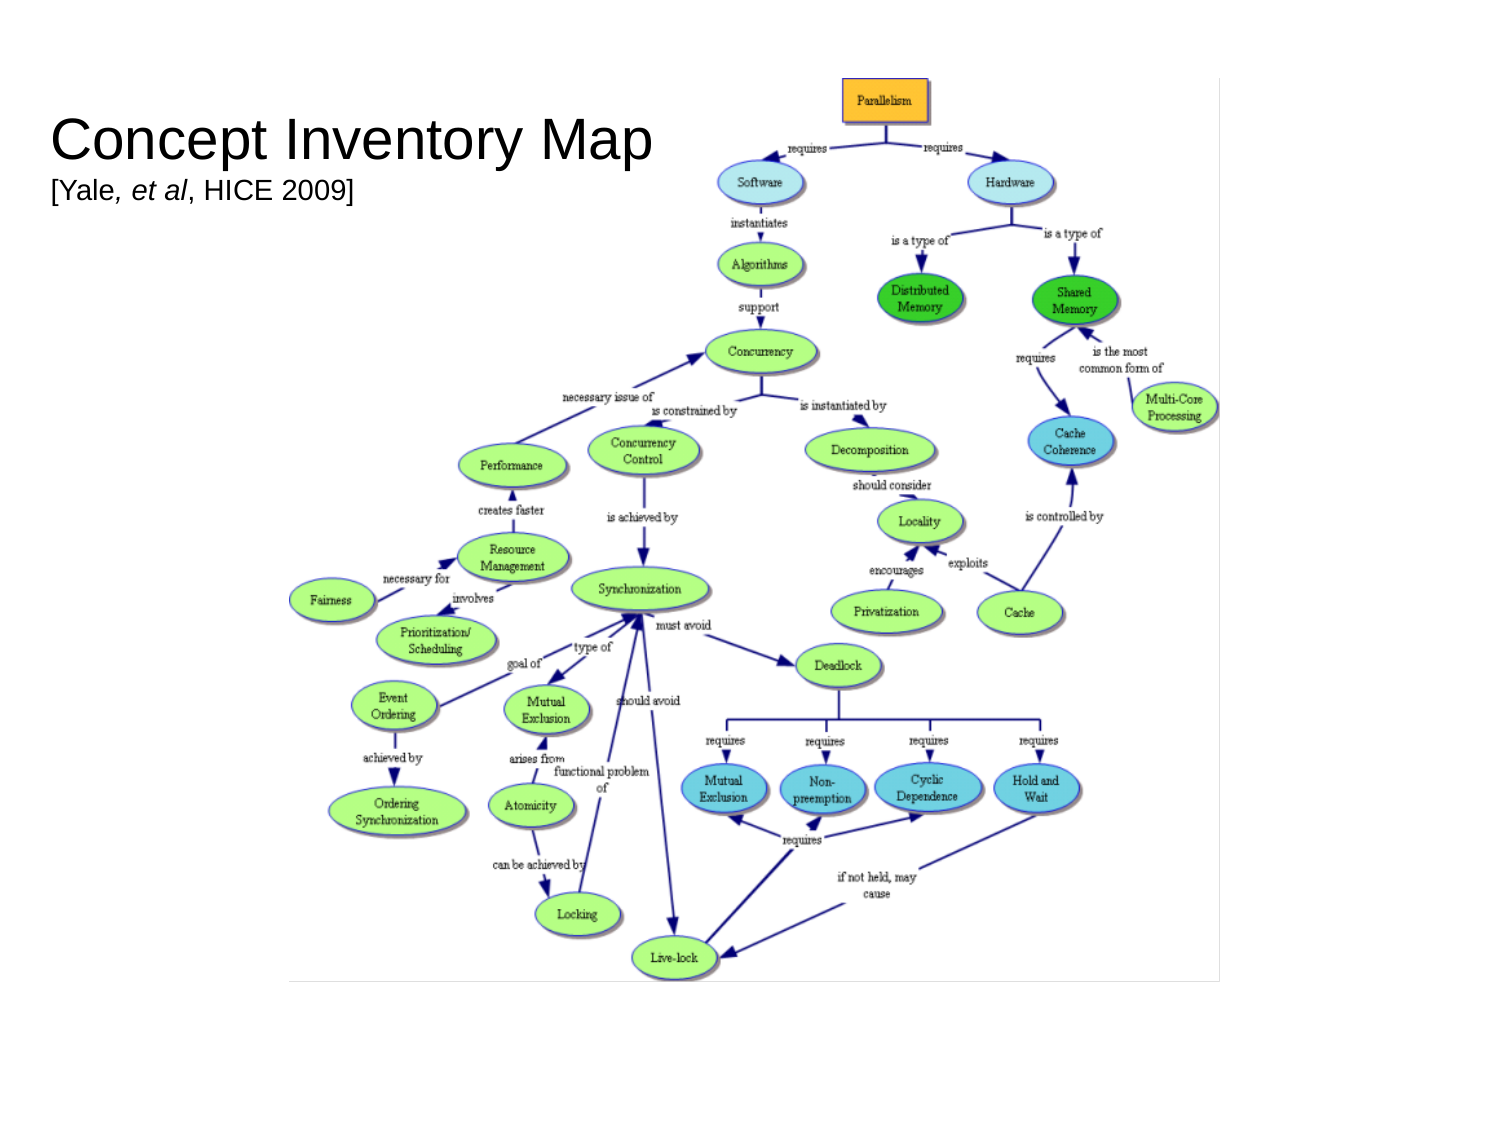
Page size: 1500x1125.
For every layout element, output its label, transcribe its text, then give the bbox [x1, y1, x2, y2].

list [289, 78, 1222, 984]
text_box Concept Inventory Map [Yale, et al, HICE 2009] [35, 93, 284, 214]
